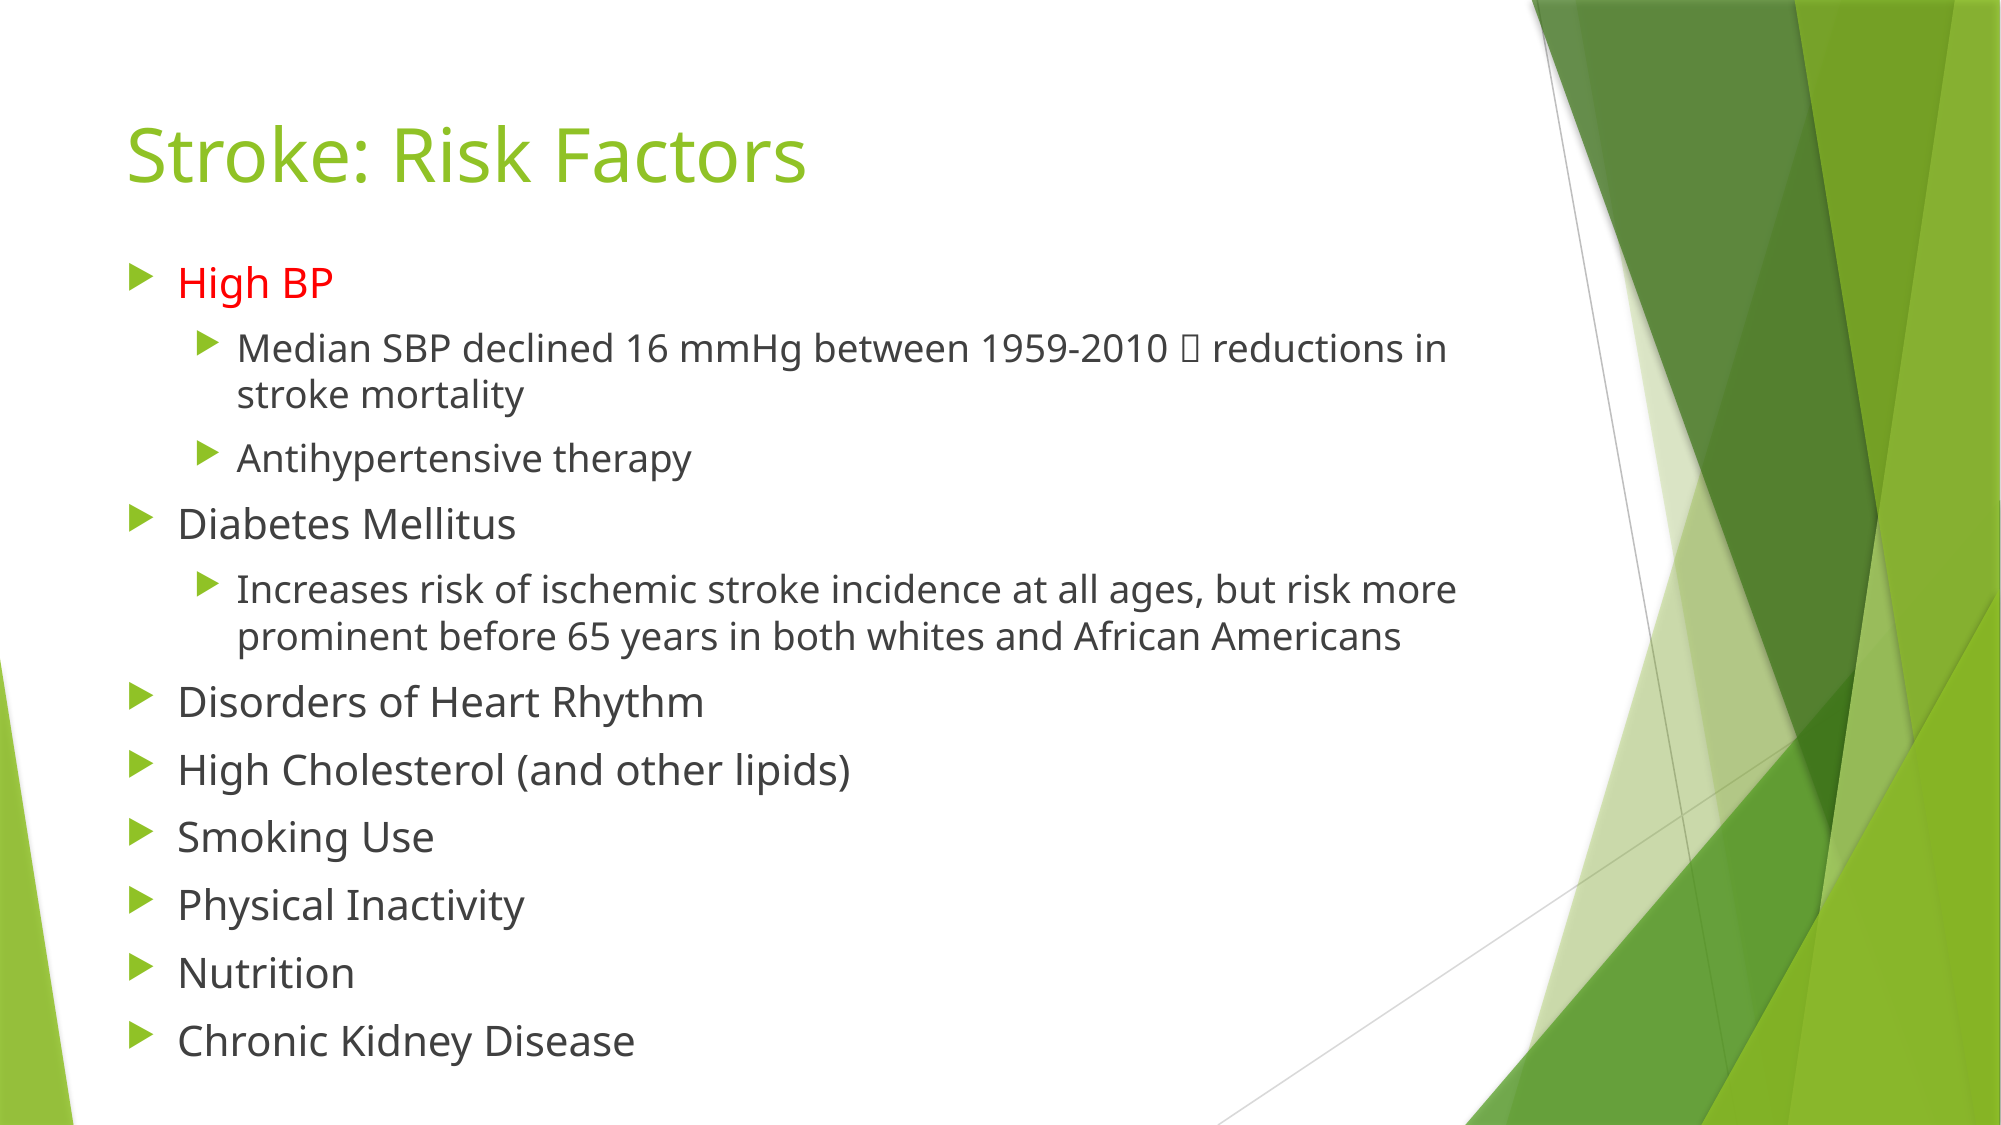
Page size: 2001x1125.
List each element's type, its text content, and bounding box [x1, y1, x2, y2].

title Stroke: Risk Factors [111, 99, 1522, 249]
list High BP Median SBP declined 16 mmHg between 1959-2010  reductions in stroke mortality Antihypertensive therapy Diabetes Mellitus Increases risk of ischemic stroke incidence at all ages, but risk more prominent before 65 years in both whites and African Americans Disorders of Heart Rhythm High Cholesterol (and other lipids) Smoking Use Physical Inactivity Nutrition Chronic Kidney Disease [111, 249, 1522, 1087]
